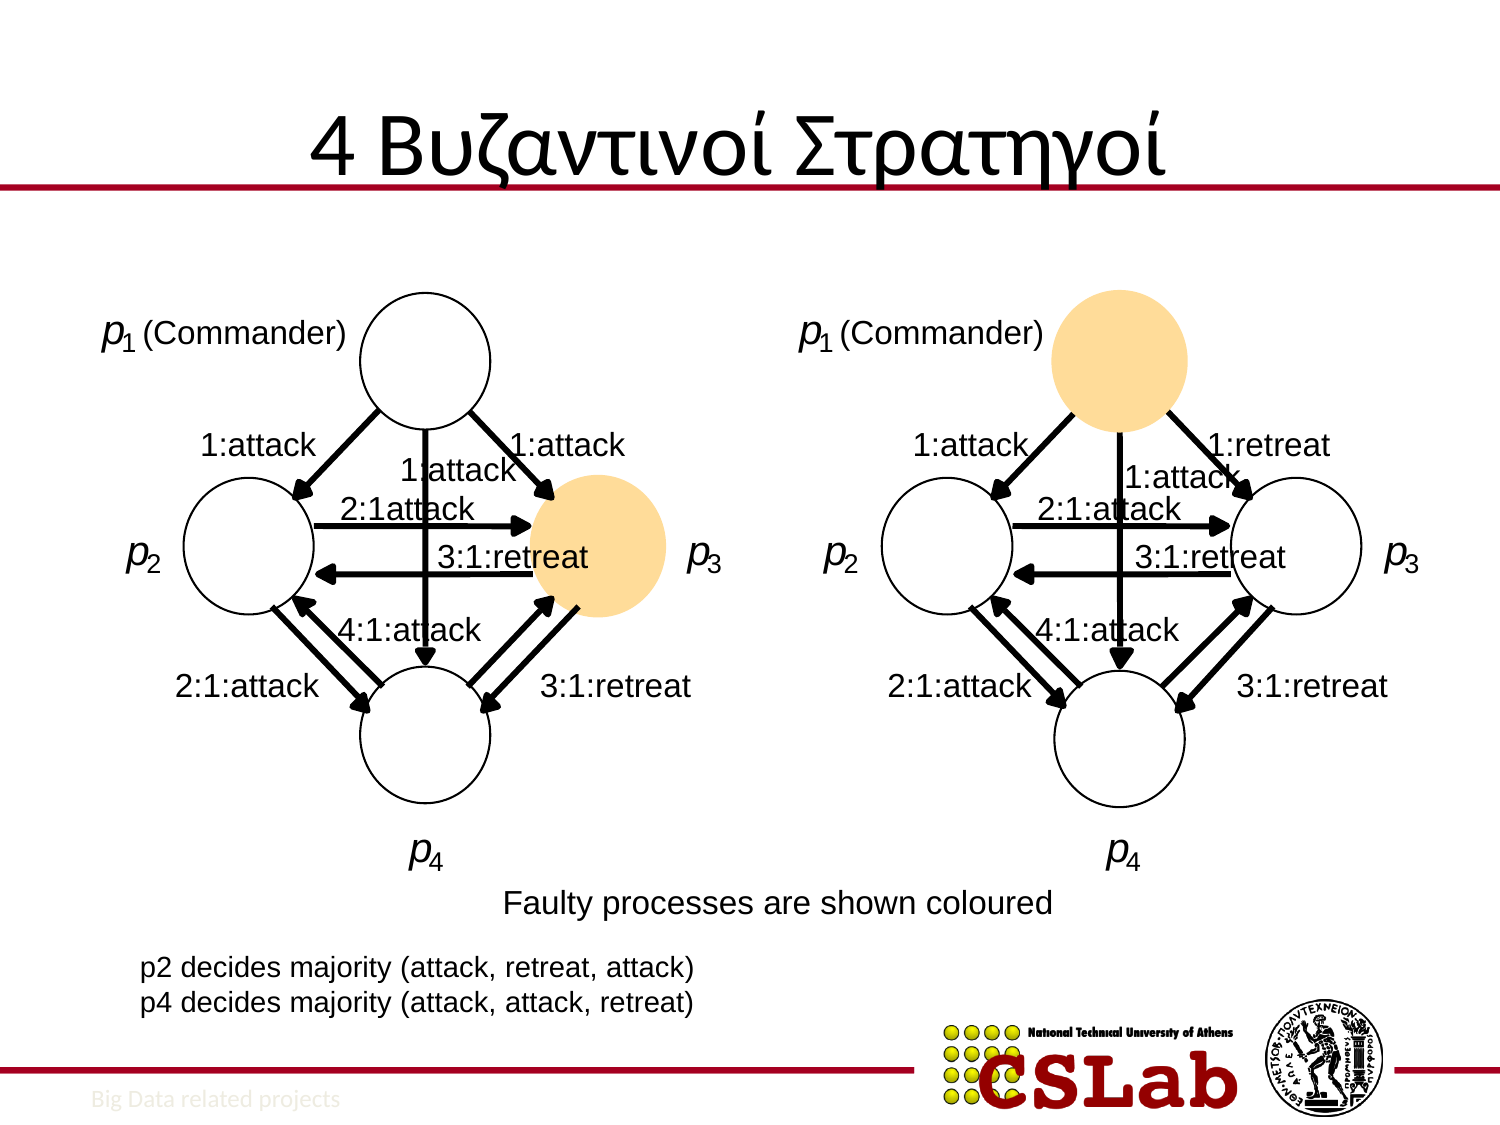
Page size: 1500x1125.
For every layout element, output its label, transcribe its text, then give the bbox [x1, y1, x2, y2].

text_box [1230, 477, 1362, 615]
text_box 4:1:attack [1034, 608, 1108, 649]
picture [1265, 999, 1383, 1117]
text_box 2:1:attack [1037, 487, 1112, 528]
text_box 2:1attack [339, 487, 413, 528]
text_box [536, 481, 552, 498]
text_box [294, 481, 311, 498]
text_box [1211, 517, 1228, 534]
text_box 4 Βυζαντινοί Στρατηγοί [75, 45, 1425, 233]
text_box 2:1:attack [887, 664, 962, 705]
text_box p [409, 821, 433, 871]
text_box 1:attack [1124, 455, 1169, 496]
text_box 1:attack [912, 423, 959, 464]
text_box [183, 477, 314, 615]
text_box [317, 566, 334, 583]
text_box 3:1:retreat [1236, 664, 1317, 705]
text_box (Commander) [839, 310, 1045, 351]
text_box p [126, 523, 151, 574]
text_box 4 [428, 844, 444, 877]
text_box 1:retreat [1206, 423, 1259, 464]
text_box 3:1:retreat [1134, 535, 1215, 576]
text_box p [1106, 821, 1131, 871]
text_box [360, 666, 491, 804]
text_box [513, 517, 529, 534]
text_box 3:1:retreat [437, 535, 512, 576]
text_box [352, 694, 368, 711]
text_box 3 [1404, 546, 1420, 580]
text_box [993, 481, 1009, 498]
text_box 3 [706, 546, 722, 580]
picture [937, 1022, 1243, 1118]
text_box [536, 598, 552, 615]
text_box [1177, 694, 1193, 711]
text_box [993, 598, 1009, 615]
text_box p [799, 302, 823, 353]
text_box [1048, 690, 1064, 707]
text_box 3:1:retreat [539, 664, 620, 705]
text_box 1 [818, 325, 842, 359]
text_box [1234, 598, 1251, 615]
text_box [417, 650, 433, 663]
text_box p [1384, 523, 1409, 574]
text_box p2 decides majority (attack, retreat, attack) p4 decides majority (attack, attack, retreat) [124, 940, 777, 1061]
text_box [1054, 670, 1185, 808]
text_box p [824, 523, 848, 574]
text_box 2:1:attack [174, 664, 248, 705]
text_box [482, 694, 499, 711]
text_box 2 [843, 546, 859, 580]
text_box [532, 477, 664, 615]
text_box 1 [121, 325, 145, 359]
text_box 4 [1125, 844, 1141, 877]
text_box [294, 598, 314, 615]
text_box Faulty processes are shown coloured [502, 881, 1055, 922]
text_box 4:1:attack [337, 608, 410, 649]
text_box 1:attack [399, 447, 445, 488]
text_box [881, 477, 1013, 615]
text_box [444, 608, 517, 649]
text_box 1:attack [508, 423, 554, 464]
text_box [360, 292, 491, 430]
text_box [1234, 481, 1251, 498]
text_box (Commander) [142, 310, 348, 351]
text_box [1016, 566, 1032, 583]
text_box [1112, 650, 1132, 667]
text_box [1054, 292, 1185, 430]
text_box p [101, 302, 126, 353]
text_box p [687, 523, 712, 574]
text_box 2 [146, 546, 162, 580]
text_box 1:attack [200, 423, 245, 464]
